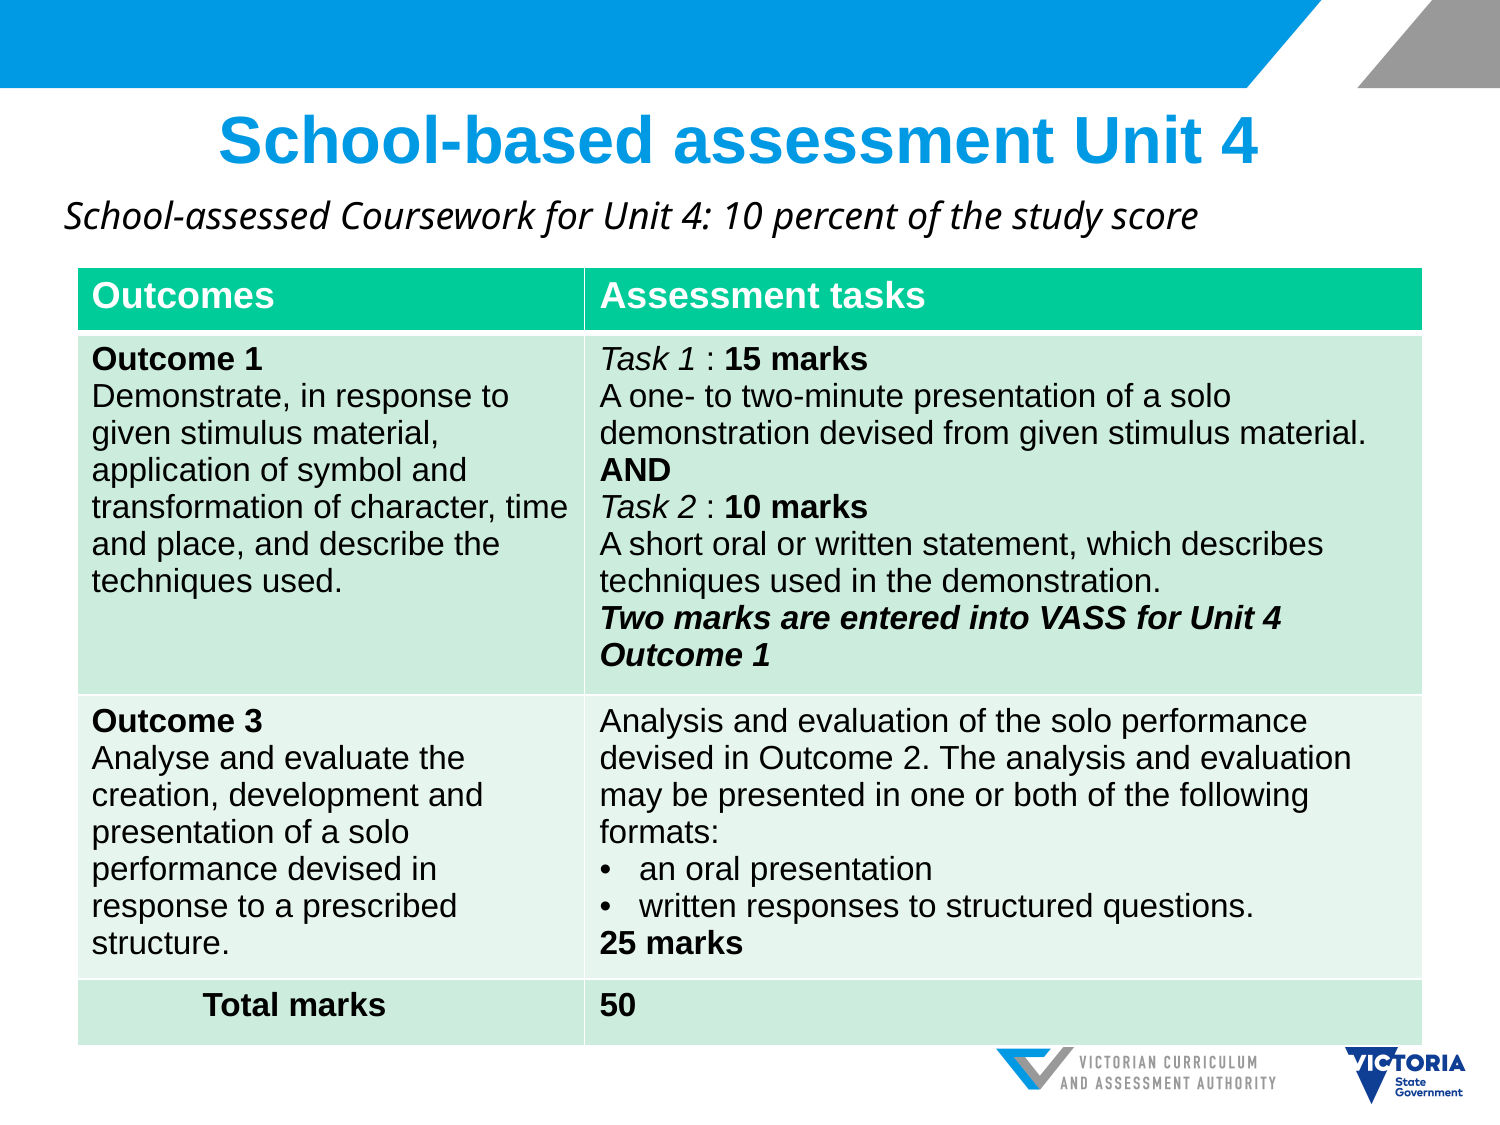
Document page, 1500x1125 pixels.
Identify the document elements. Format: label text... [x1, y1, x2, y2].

title School-based assessment Unit 4 [76, 54, 1402, 184]
table_cell Outcome 3 Analyse and evaluate the creation, development and presentation of a solo performance devised in response to a prescribed structure. [78, 696, 584, 978]
table_cell Task 1 : 15 marks A one- to two-minute presentation of a solo demonstration devised from given stimulus material. AND Task 2 : 10 marks A short oral or written statement, which describes techniques used in the demonstration. Two marks are entered into VASS for Unit 4 Outcome 1 [585, 336, 1422, 694]
table_cell Total marks [78, 980, 584, 1045]
picture [0, 0, 1500, 1125]
table_cell 50 [585, 980, 1422, 1045]
table_header Outcomes [78, 268, 584, 330]
table_cell Outcome 1 Demonstrate, in response to given stimulus material, application of symbol and transformation of character, time and place, and describe the techniques used. [78, 336, 584, 694]
table_header Assessment tasks [585, 268, 1422, 330]
table_cell Analysis and evaluation of the solo performance devised in Outcome 2. The analysis and evaluation may be presented in one or both of the following formats: • an oral presentation • written responses to structured questions. 25 marks [585, 696, 1422, 978]
text_box School-assessed Coursework for Unit 4: 10 percent of the study score [29, 184, 1412, 245]
